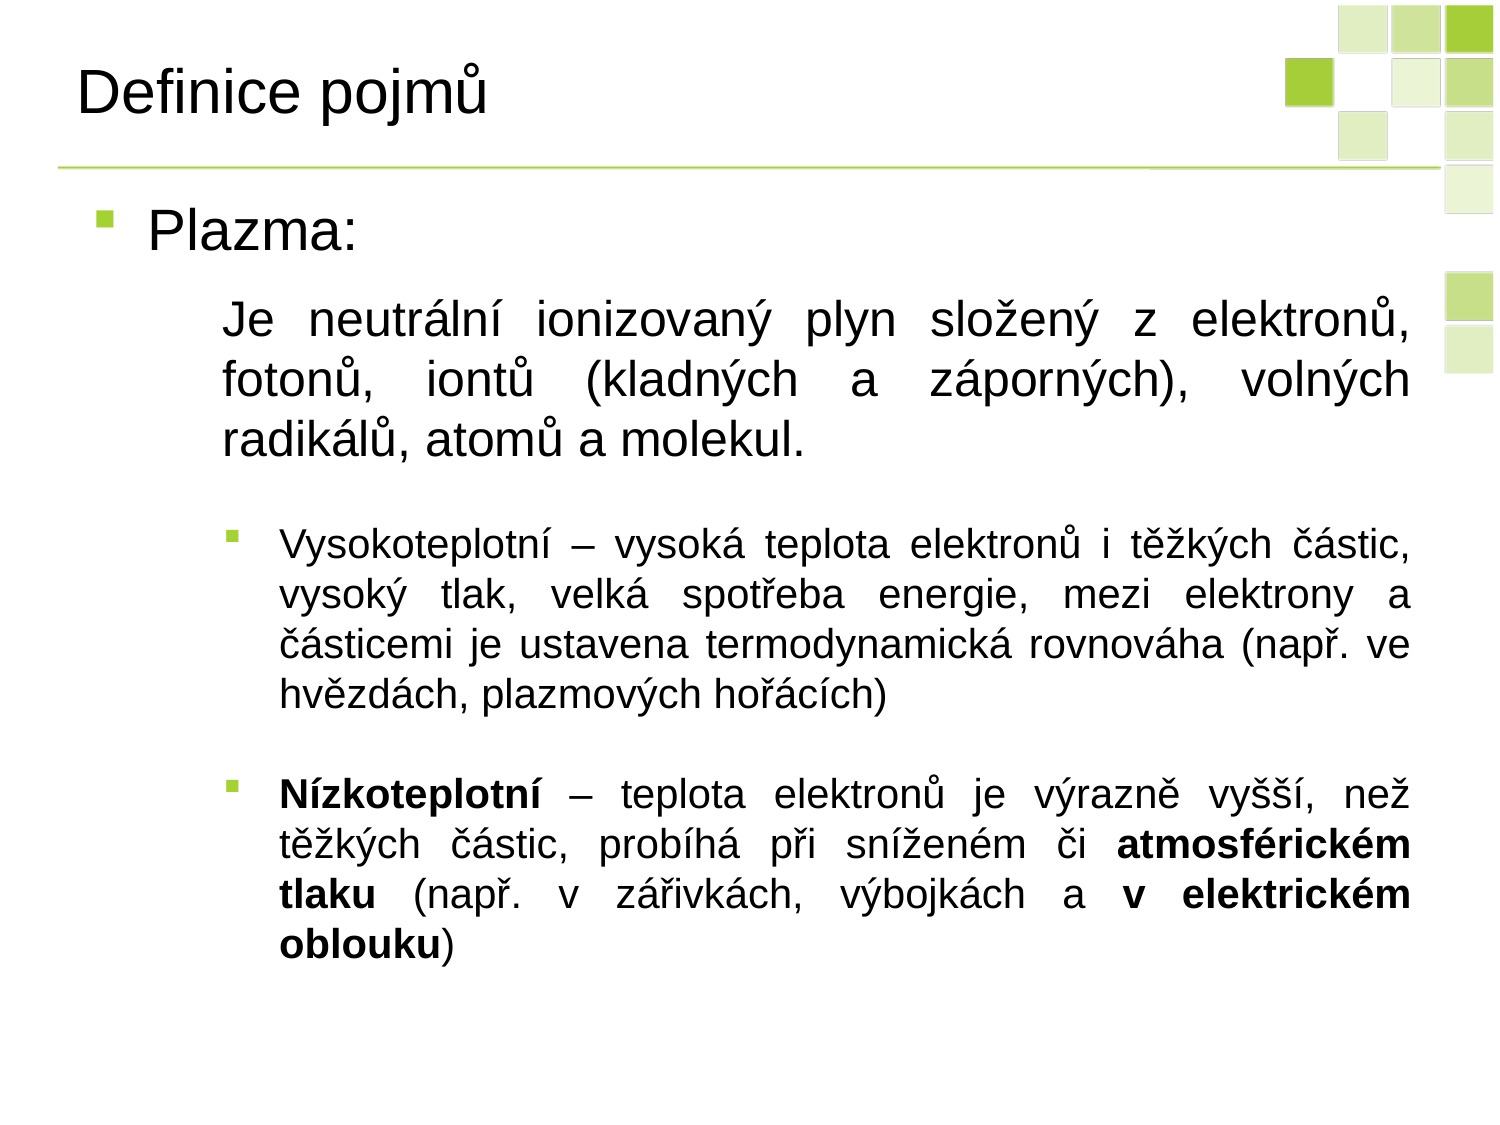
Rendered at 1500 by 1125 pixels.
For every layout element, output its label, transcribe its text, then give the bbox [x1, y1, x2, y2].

picture [0, 0, 1500, 385]
list Plazma: Je neutrální ionizovaný plyn složený z elektronů, fotonů, iontů (kladných a záporných), volných radikálů, atomů a molekul. Vysokoteplotní – vysoká teplota elektronů i těžkých částic, vysoký tlak, velká spotřeba energie, mezi elektrony a částicemi je ustavena termodynamická rovnováha (např. ve hvězdách, plazmových hořácích) Nízkoteplotní – teplota elektronů je výrazně vyšší, než těžkých částic, probíhá při sníženém či atmosférickém tlaku (např. v zářivkách, výbojkách a v elektrickém oblouku) [76, 184, 1427, 1071]
title Definice pojmů [61, 30, 1270, 147]
